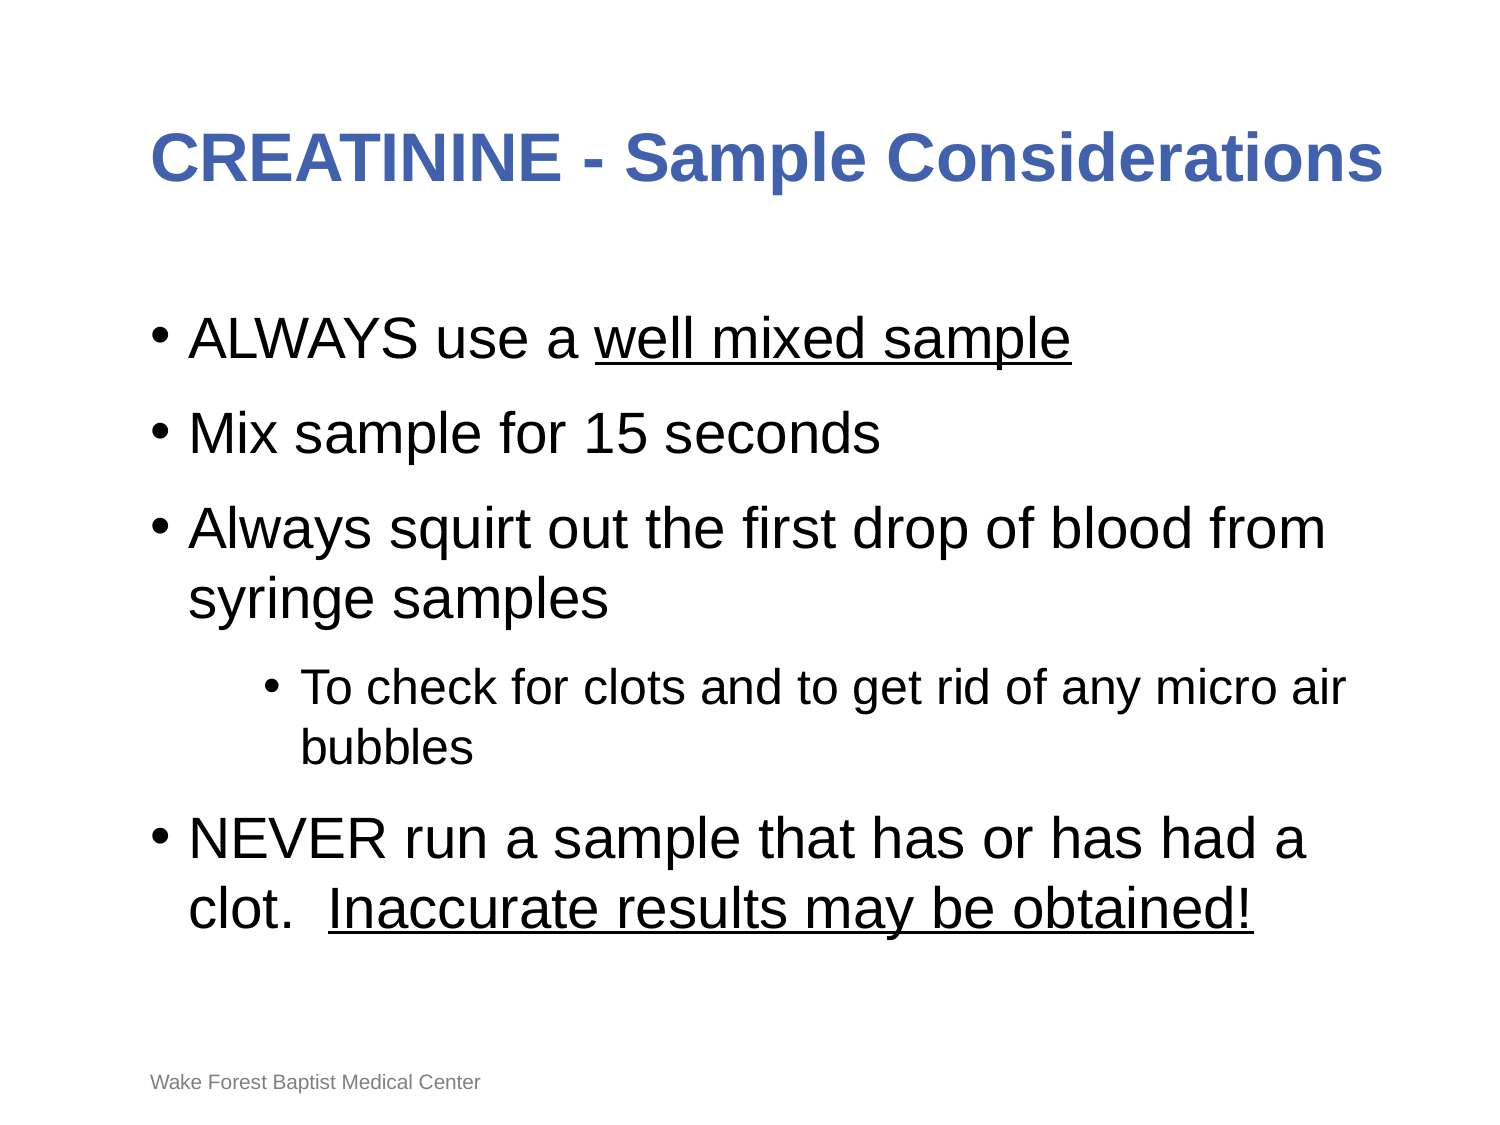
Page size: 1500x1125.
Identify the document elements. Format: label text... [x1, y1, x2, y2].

title CREATININE - Sample Considerations [150, 112, 1425, 204]
list ALWAYS use a well mixed sample Mix sample for 15 seconds Always squirt out the first drop of blood from syringe samples To check for clots and to get rid of any micro air bubbles NEVER run a sample that has or has had a clot. Inaccurate results may be obtained! [150, 299, 1425, 1043]
